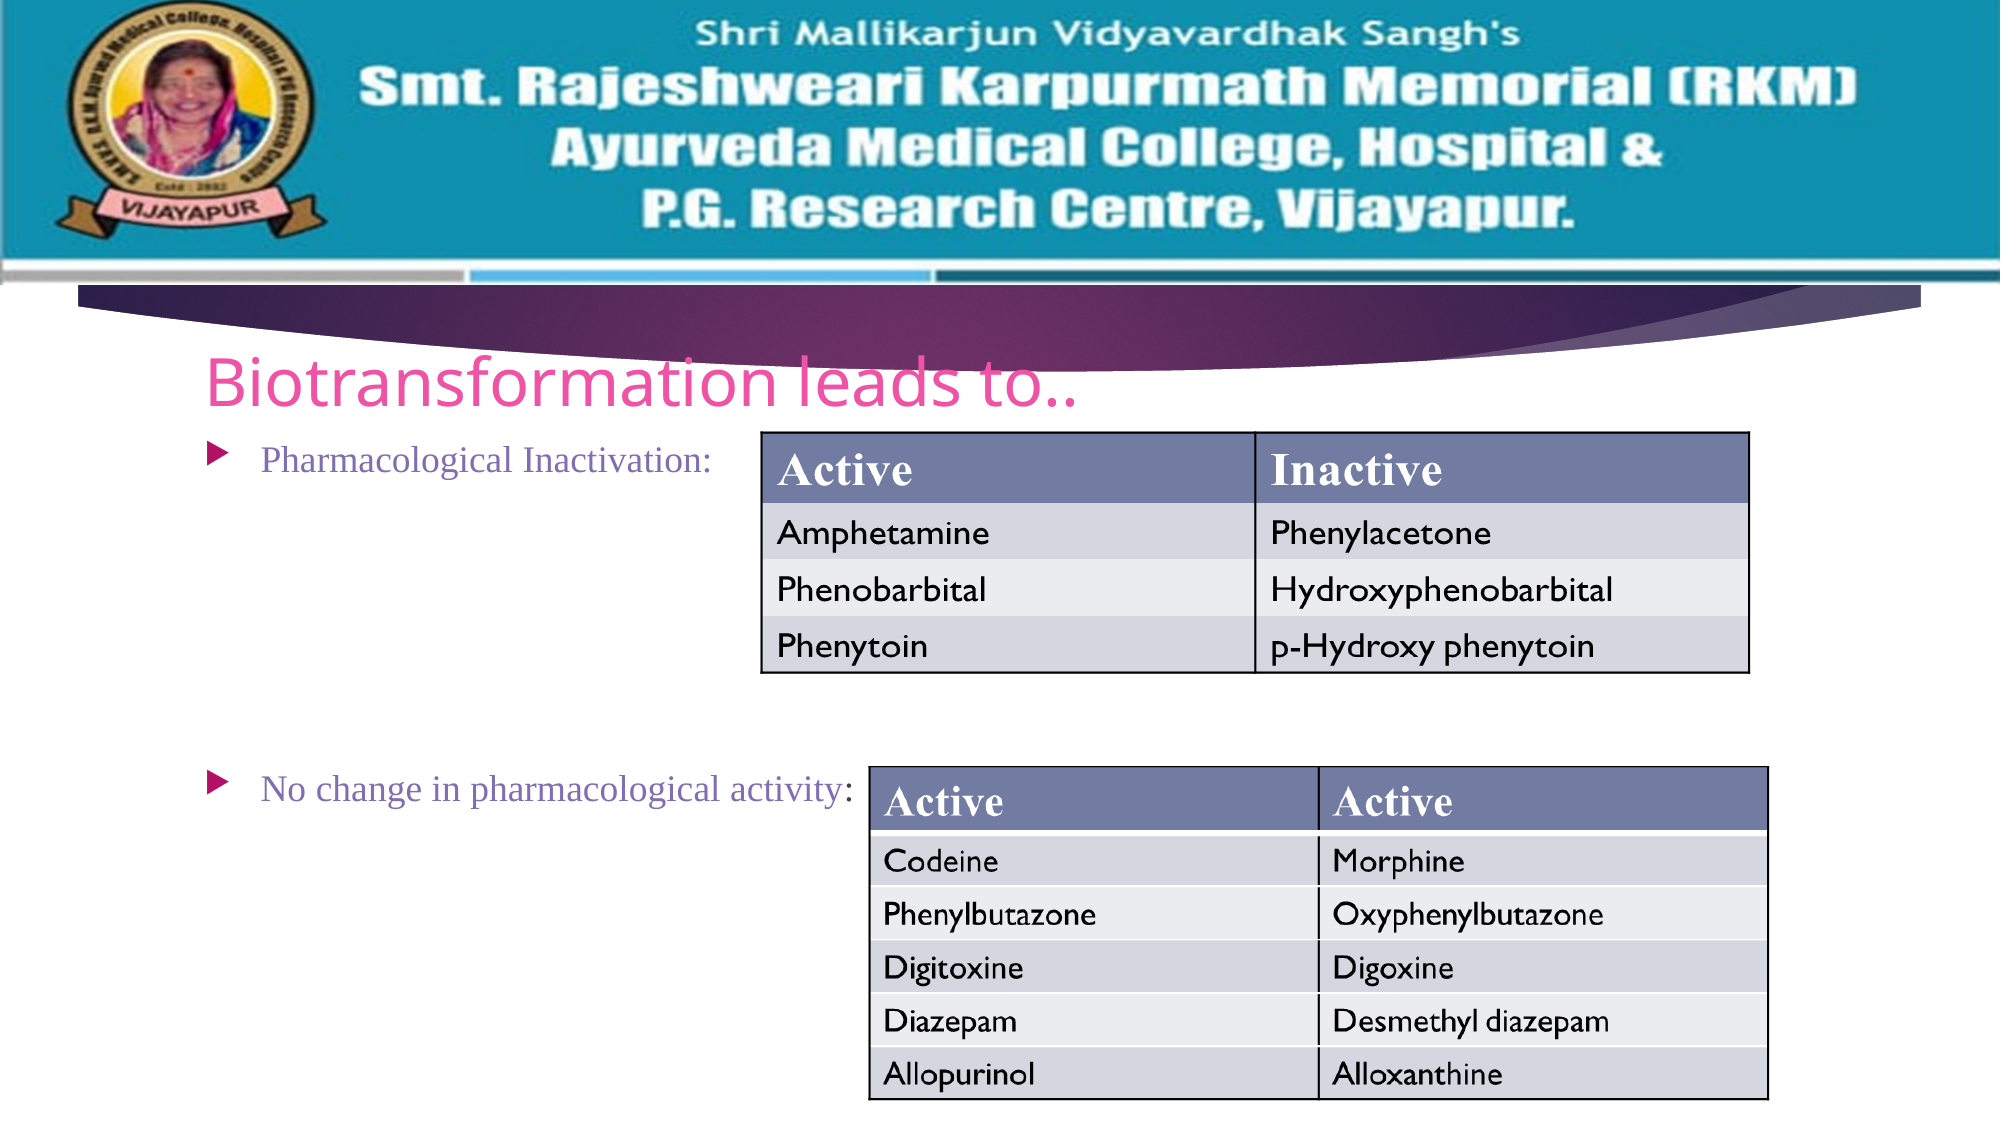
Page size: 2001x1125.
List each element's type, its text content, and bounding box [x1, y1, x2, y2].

picture [868, 758, 1772, 1113]
picture [760, 425, 1753, 687]
list Pharmacological Inactivation: No change in pharmacological activity: [189, 427, 1830, 1125]
title Biotransformation leads to.. [189, 331, 1627, 427]
picture [0, 0, 2000, 285]
